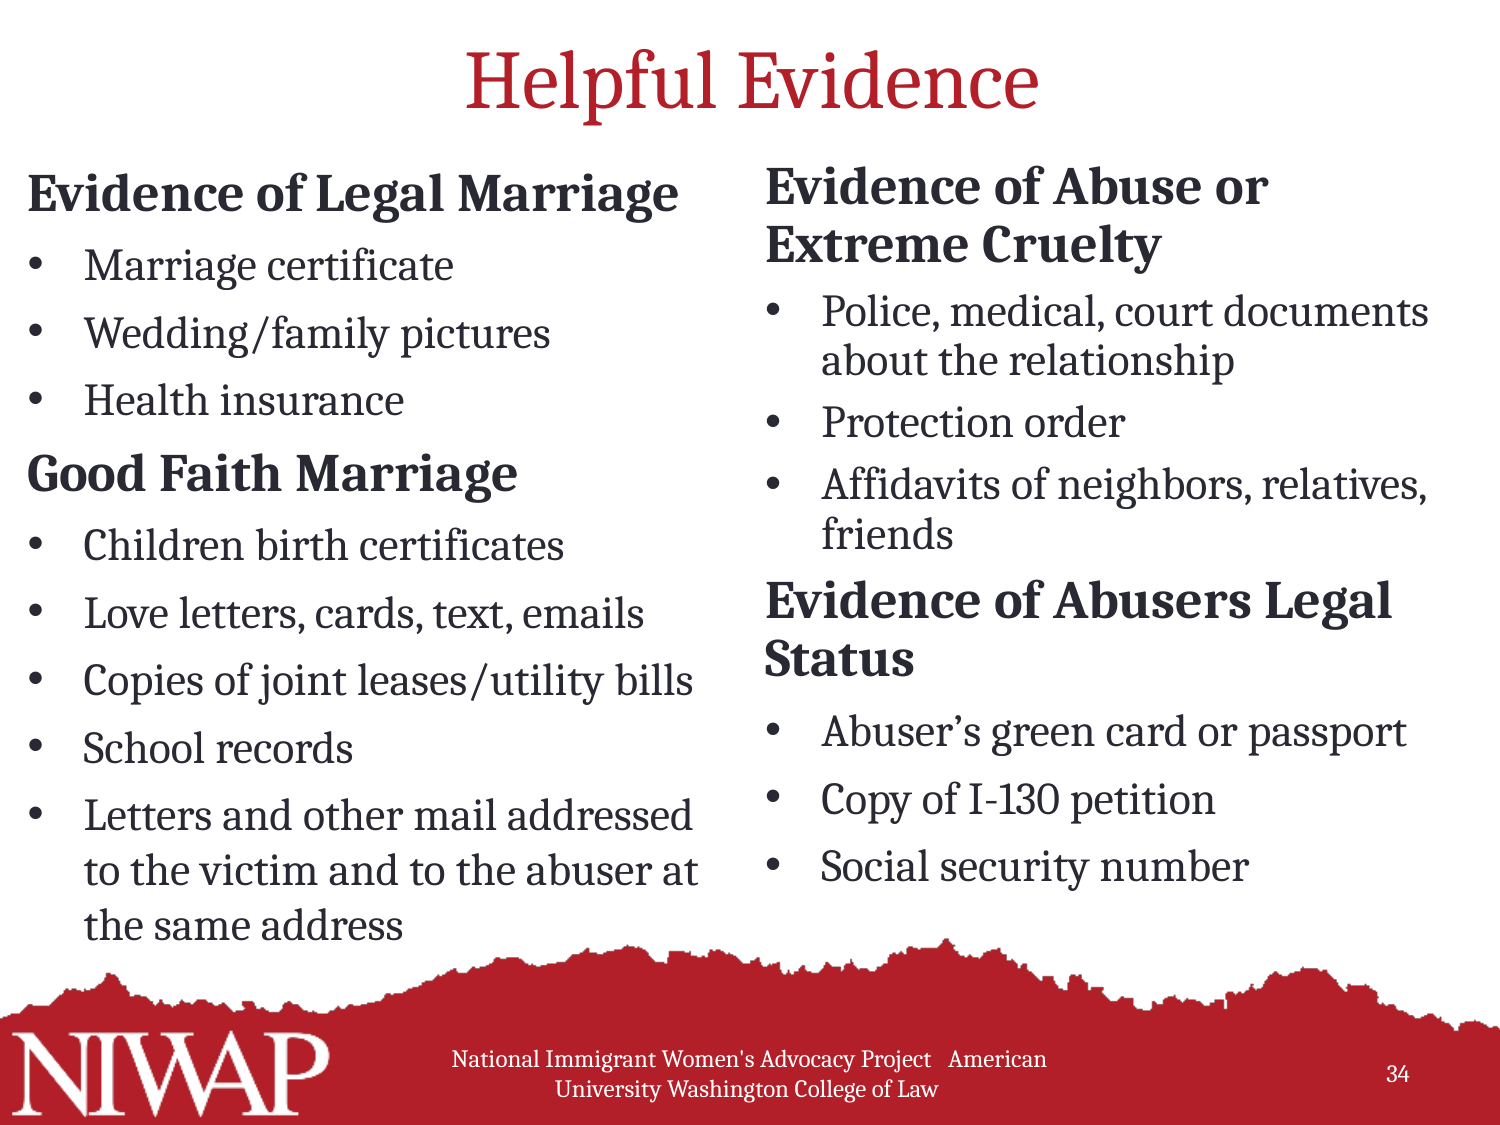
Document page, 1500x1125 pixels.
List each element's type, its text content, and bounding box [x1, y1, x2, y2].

picture [0, 0, 1500, 1125]
list Evidence of Abuse or Extreme Cruelty Police, medical, court documents about the relationship Protection order Affidavits of neighbors, relatives, friends Evidence of Abusers Legal Status Abuser’s green card or passport Copy of I-130 petition Social security number [750, 149, 1475, 1088]
title Helpful Evidence [37, 24, 1468, 125]
list Evidence of Legal Marriage Marriage certificate Wedding/family pictures Health insurance Good Faith Marriage Children birth certificates Love letters, cards, text, emails Copies of joint leases/utility bills School records Letters and other mail addressed to the victim and to the abuser at the same address [12, 149, 750, 1063]
slide_number 34 [1075, 1042, 1425, 1103]
footer National Immigrant Women's Advocacy Project American University Washington College of Law [425, 1042, 1075, 1103]
